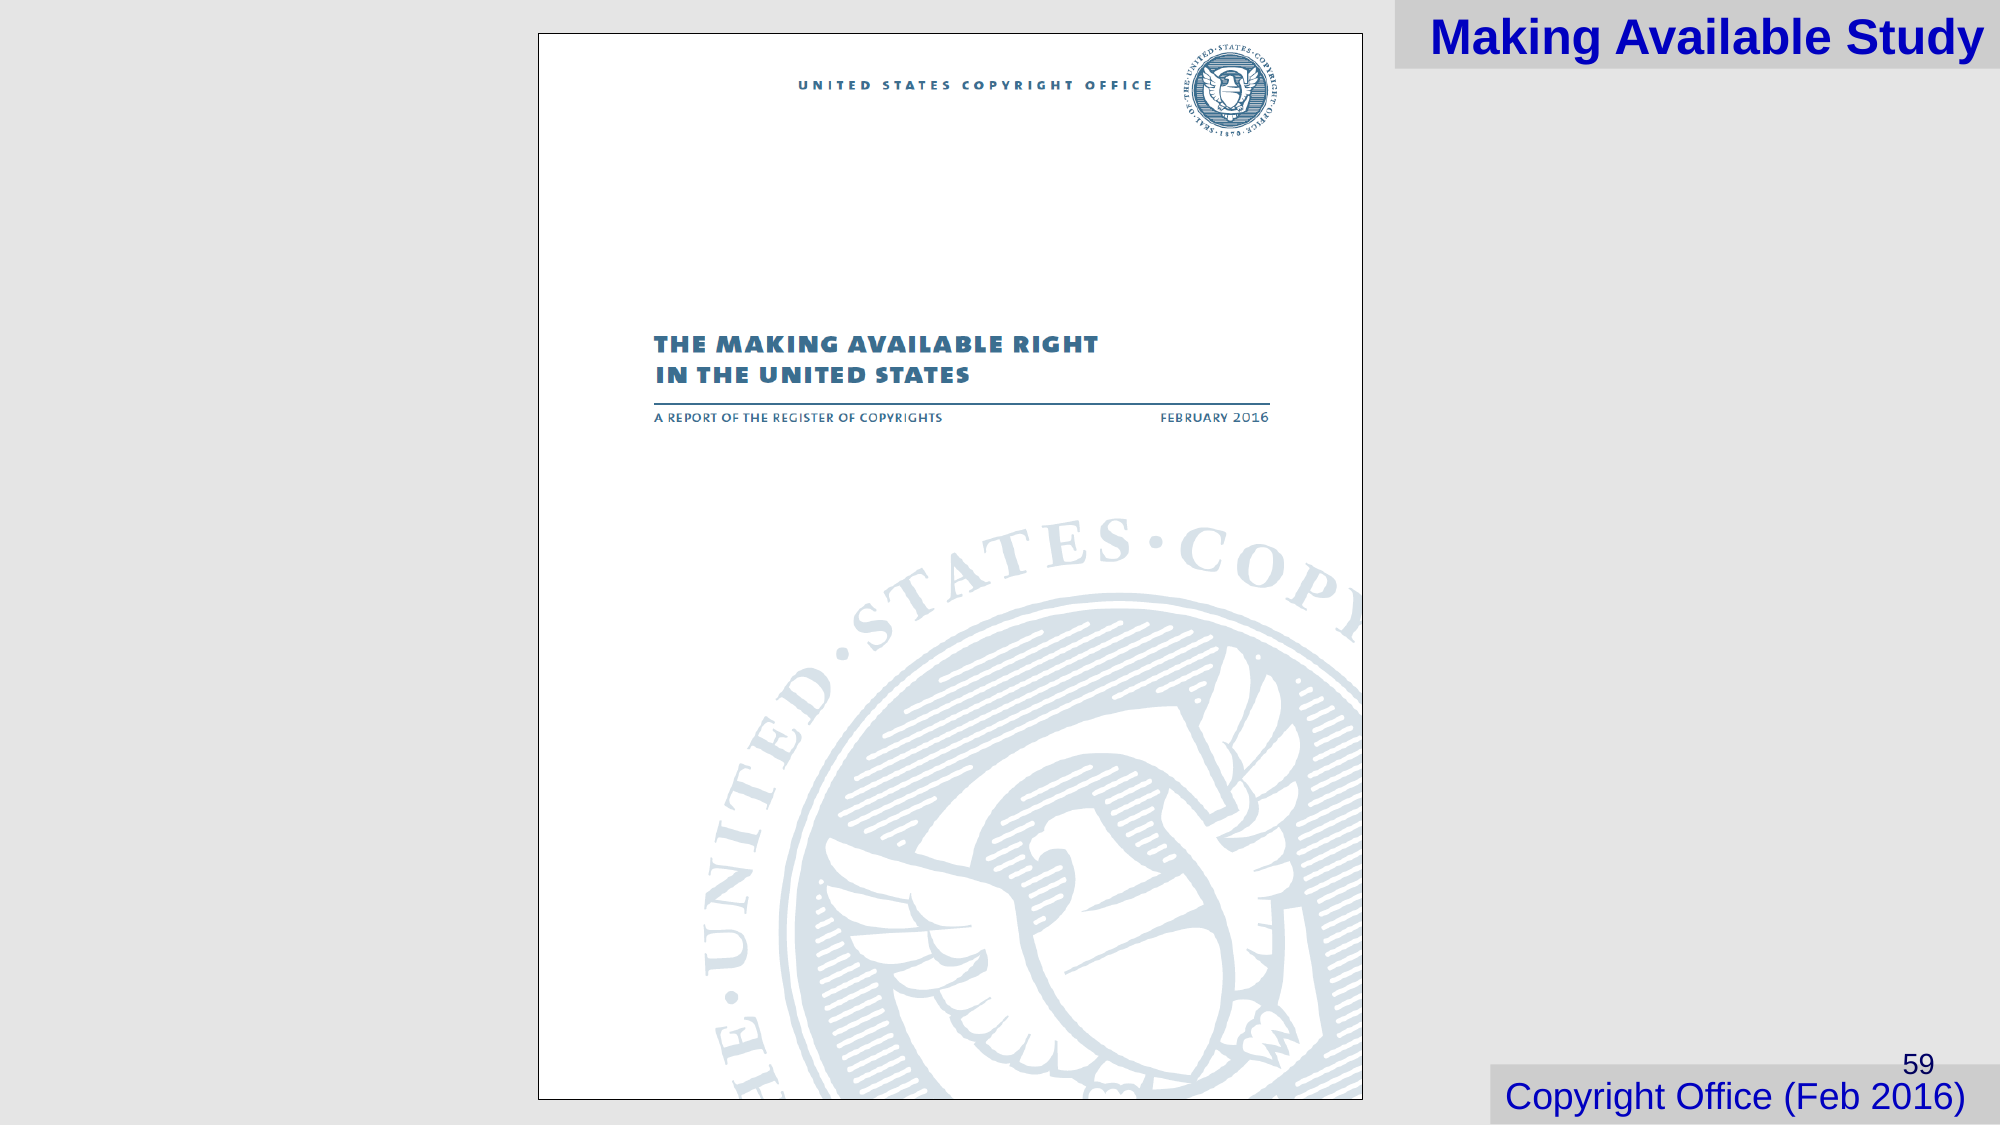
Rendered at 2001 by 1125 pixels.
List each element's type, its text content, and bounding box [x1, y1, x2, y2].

title Making Available Study [1394, 0, 2000, 69]
slide_number 59 [1533, 1024, 1951, 1064]
picture [538, 34, 1363, 1100]
text_box Copyright Office (Feb 2016) [1490, 1064, 2000, 1125]
